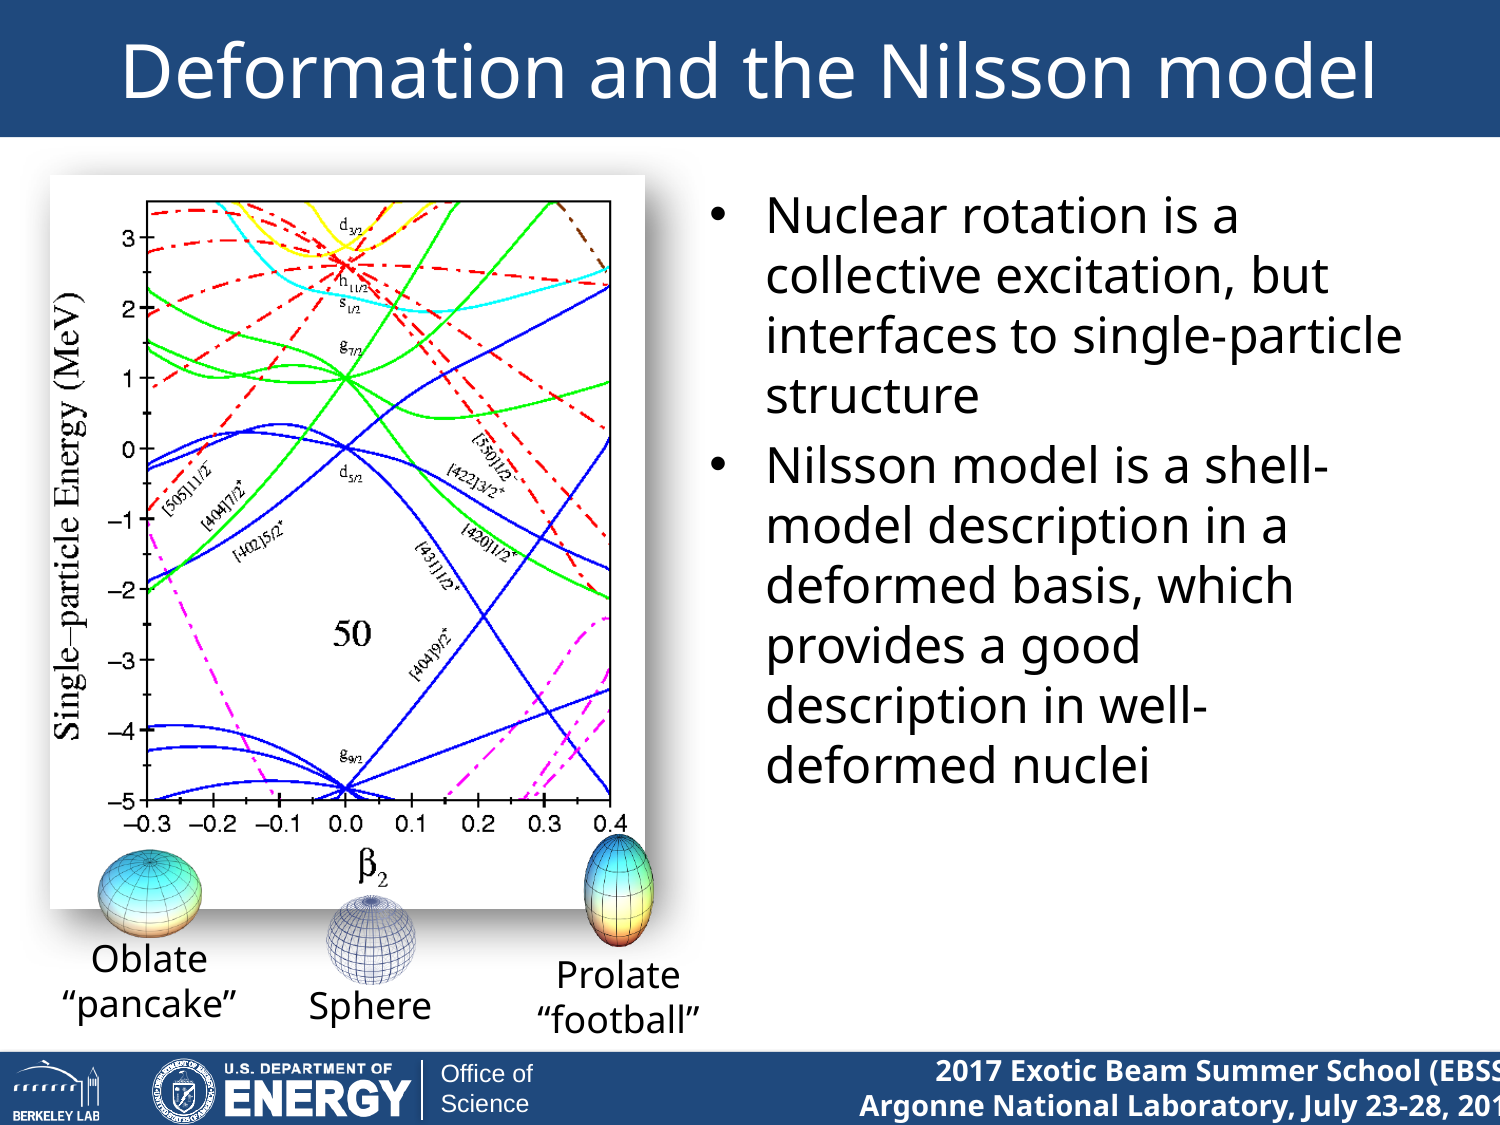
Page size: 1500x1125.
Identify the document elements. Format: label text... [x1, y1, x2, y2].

picture [49, 175, 654, 985]
list Nuclear rotation is a collective excitation, but interfaces to single-particle structure Nilsson model is a shell-model description in a deformed basis, which provides a good description in well-deformed nuclei [694, 175, 1425, 919]
text_box Prolate “football” [522, 943, 715, 1048]
text_box Oblate “pancake” [47, 928, 252, 1033]
text_box Sphere [293, 974, 448, 1035]
title Deformation and the Nilsson model [0, 0, 1500, 138]
